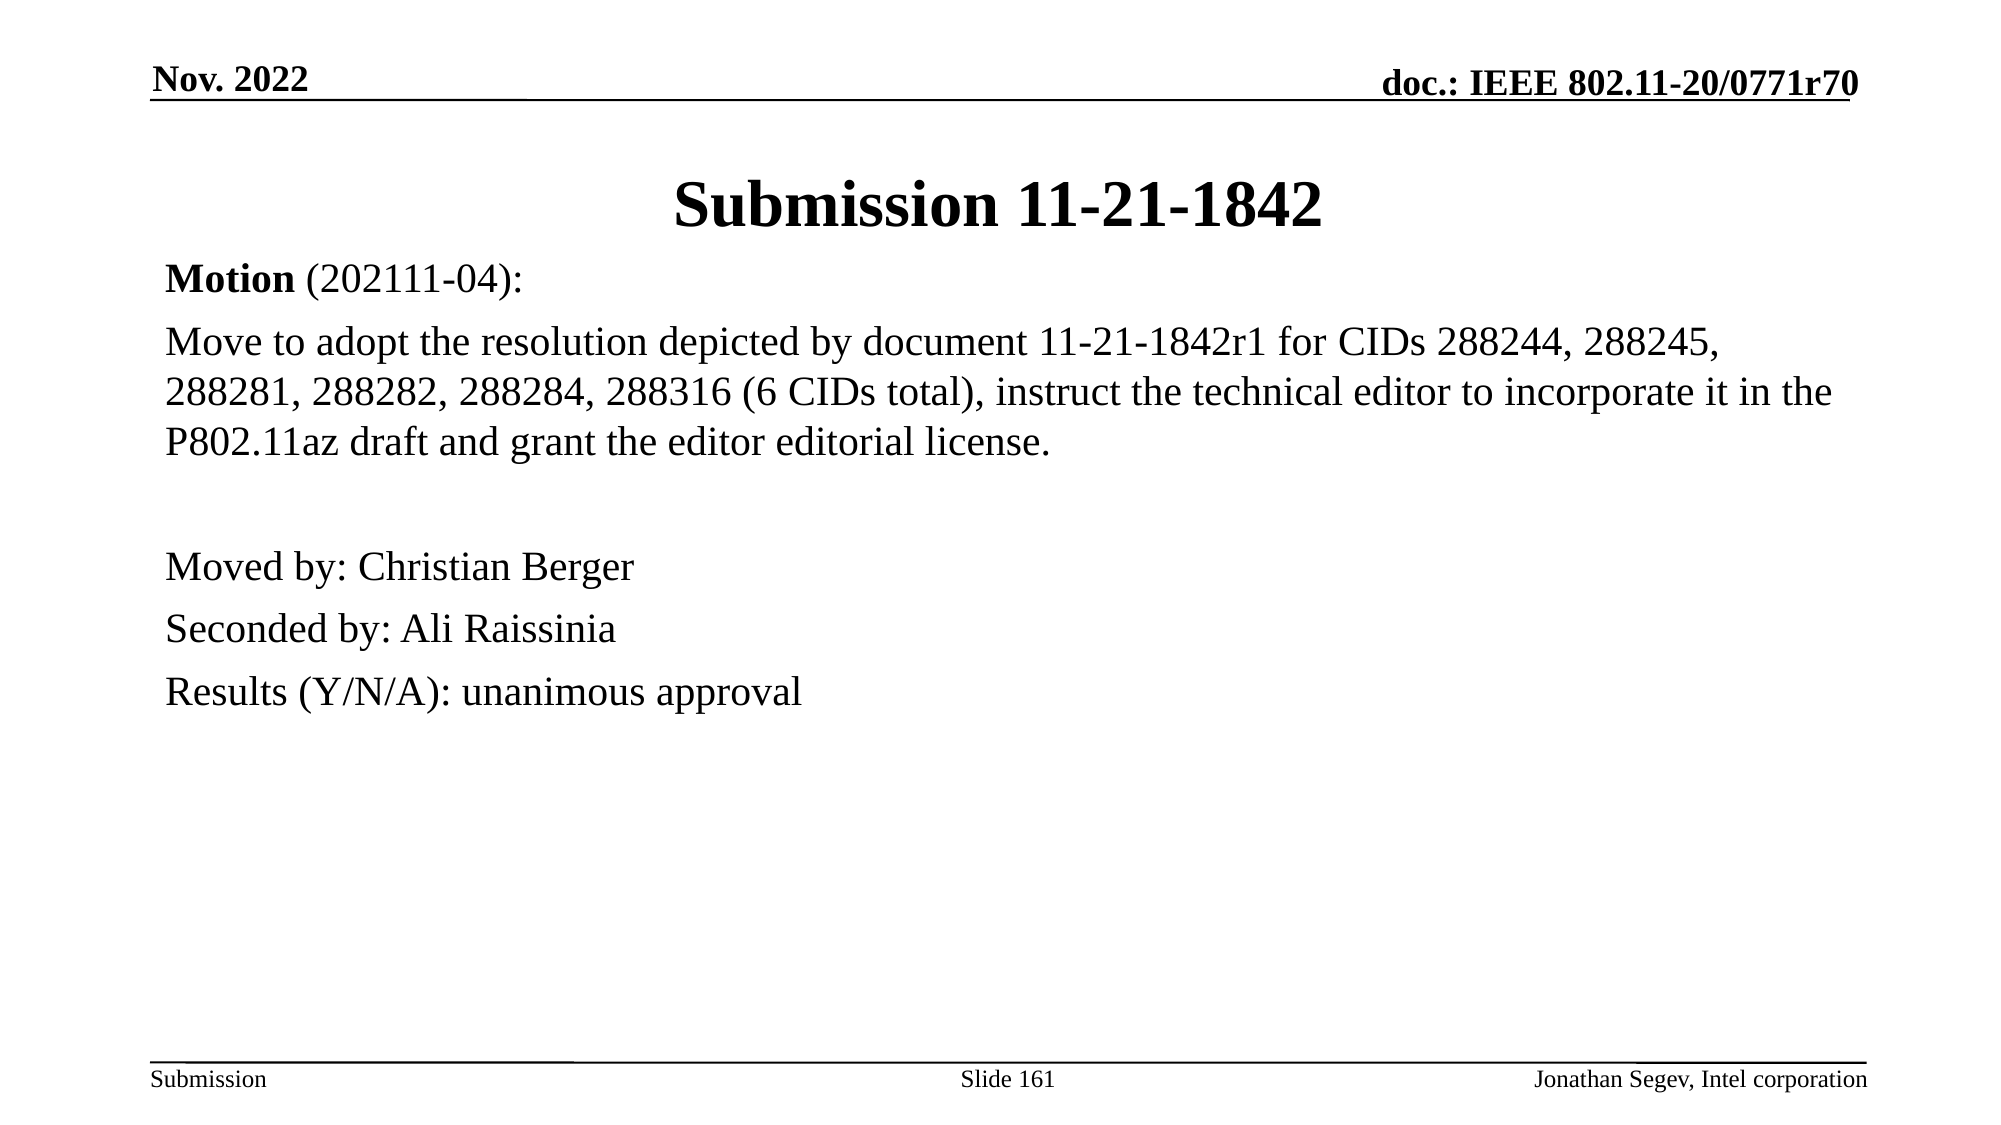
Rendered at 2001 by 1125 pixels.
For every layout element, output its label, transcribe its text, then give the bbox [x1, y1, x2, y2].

title Submission 11-21-1842 [149, 112, 1850, 243]
slide_number Slide 161 [950, 1061, 1067, 1123]
footer Jonathan Segev, Intel corporation [1171, 1061, 1869, 1093]
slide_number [152, 54, 563, 100]
list Motion (202111-04): Move to adopt the resolution depicted by document 11-21-1842r1 for CIDs 288244, 288245, 288281, 288282, 288284, 288316 (6 CIDs total), instruct the technical editor to incorporate it in the P802.11az draft and grant the editor editorial license. Moved by: Christian Berger Seconded by: Ali Raissinia Results (Y/N/A): unanimous approval [149, 243, 1850, 1000]
